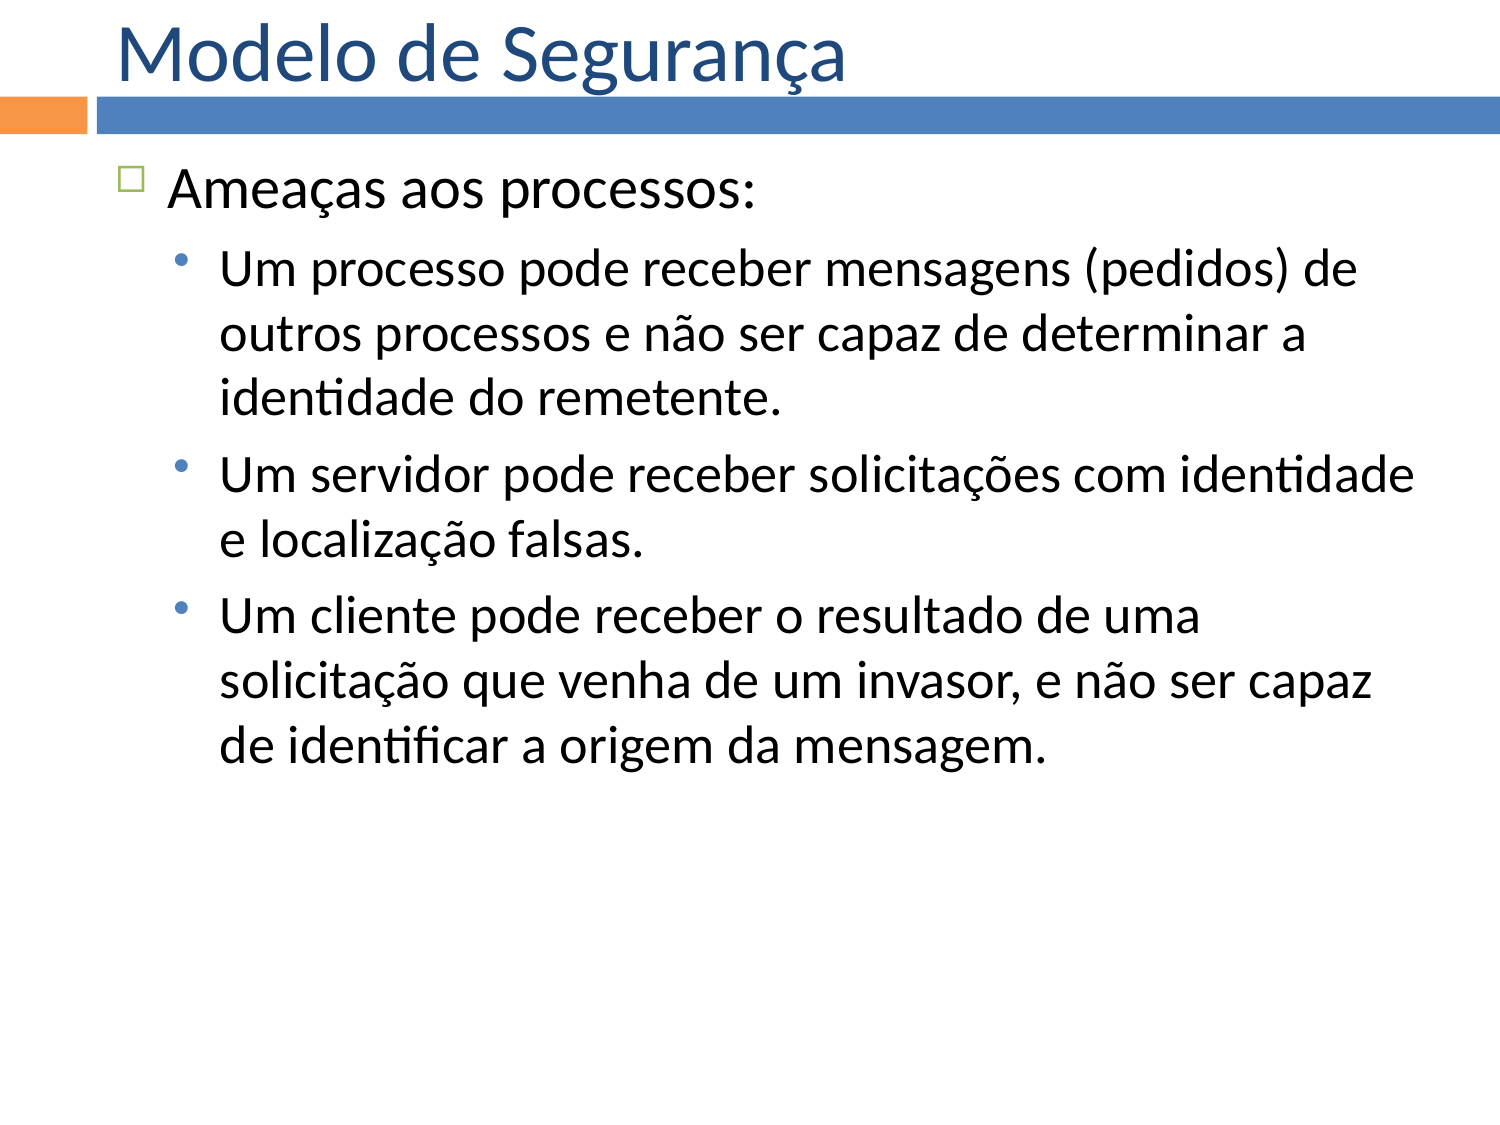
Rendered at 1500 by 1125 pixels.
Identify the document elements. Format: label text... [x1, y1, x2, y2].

text_box [0, 95, 88, 136]
text_box Ameaças aos processos: Um processo pode receber mensagens (pedidos) de outros processos e não ser capaz de determinar a identidade do remetente. Um servidor pode receber solicitações com identidade e localização falsas. Um cliente pode receber o resultado de uma solicitação que venha de um invasor, e não ser capaz de identificar a origem da mensagem. [100, 140, 1438, 1043]
text_box Modelo de Segurança [100, 0, 1438, 102]
